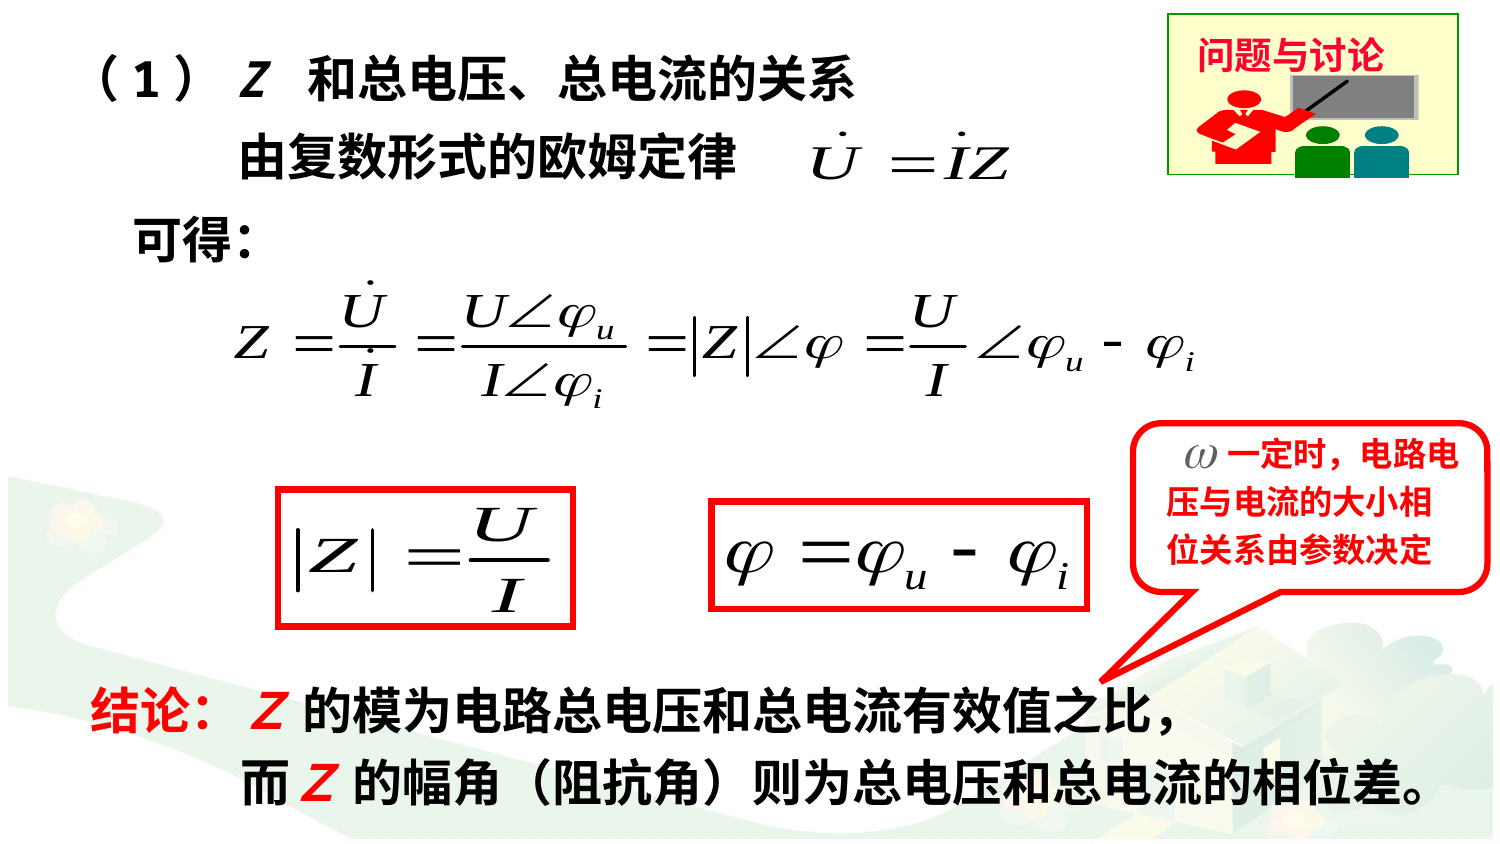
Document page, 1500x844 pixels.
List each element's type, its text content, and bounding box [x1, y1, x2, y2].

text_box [116, 106, 1209, 420]
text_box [1132, 399, 1488, 592]
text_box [714, 504, 1084, 606]
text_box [1167, 13, 1491, 178]
text_box 结论：Ｚ 的模为电路总电压和总电流有效值之比， 而Ｚ 的幅角（阻抗角）则为总电压和总电流的相位差。 [76, 659, 1468, 819]
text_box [280, 492, 570, 624]
text_box （1）Z 和总电压、总电流的关系 [54, 28, 873, 115]
